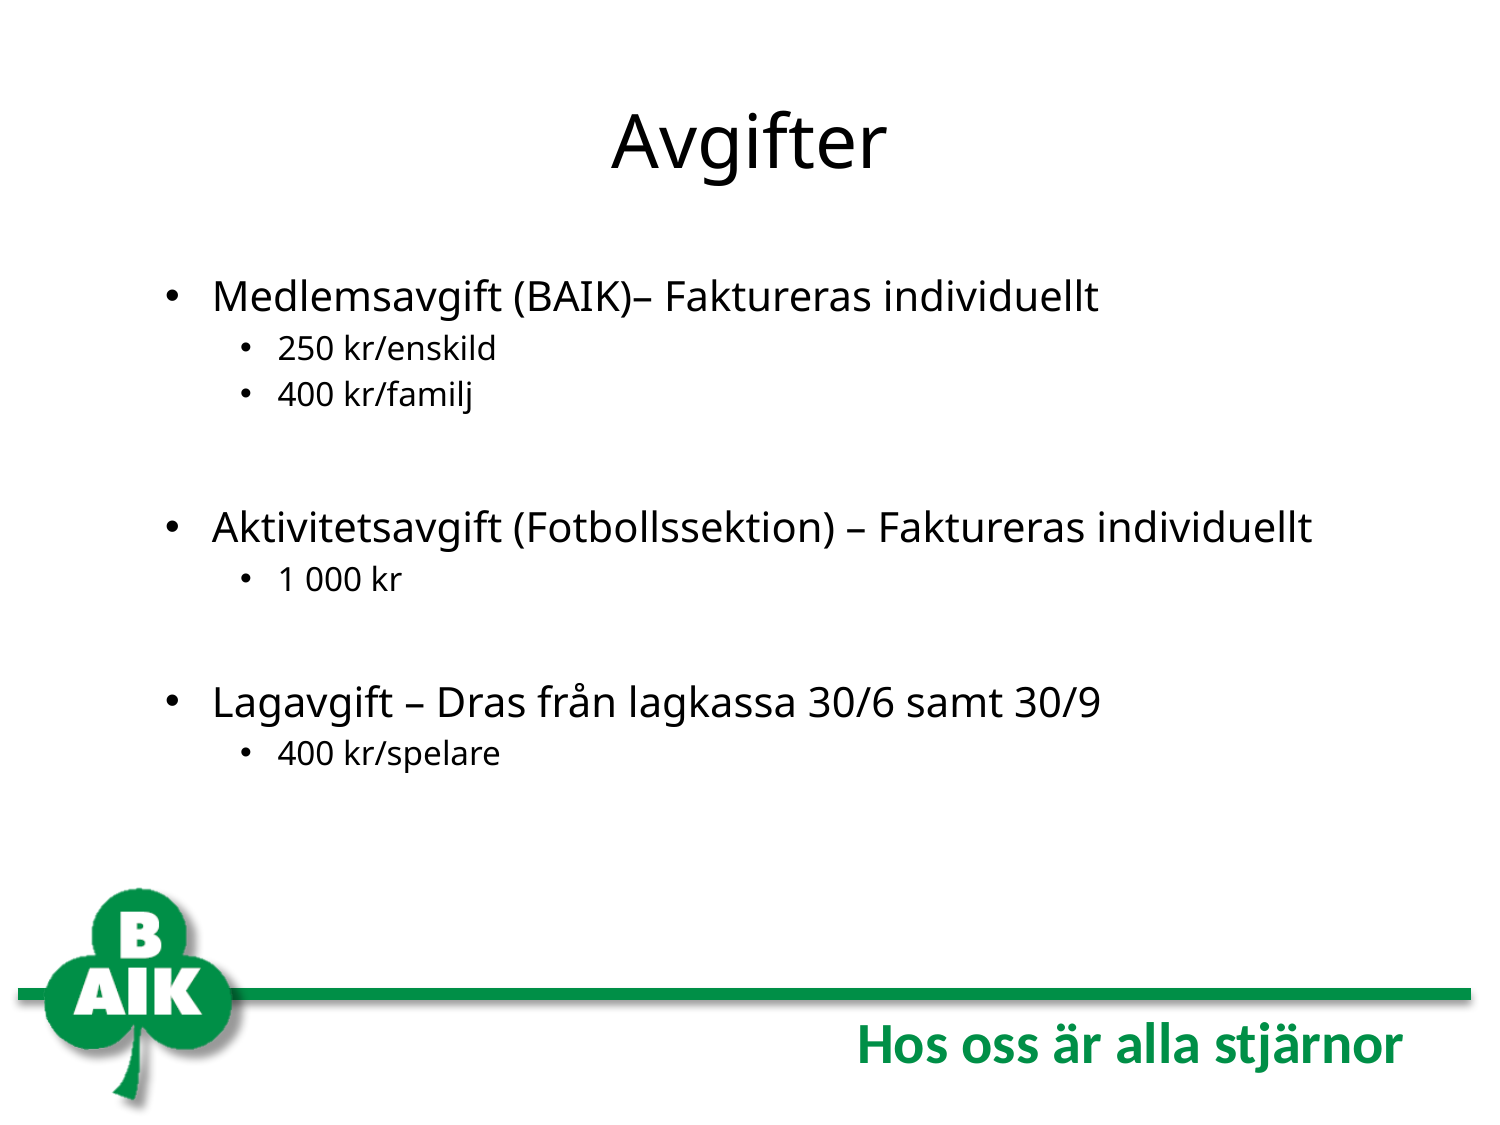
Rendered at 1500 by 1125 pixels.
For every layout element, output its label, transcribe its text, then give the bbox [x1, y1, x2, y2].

title Avgifter [75, 45, 1425, 233]
picture [41, 906, 234, 1102]
list Medlemsavgift (BAIK)– Faktureras individuellt 250 kr/enskild 400 kr/familj Aktivitetsavgift (Fotbollssektion) – Faktureras individuellt 1 000 kr Lagavgift – Dras från lagkassa 30/6 samt 30/9 400 kr/spelare [75, 262, 1425, 906]
